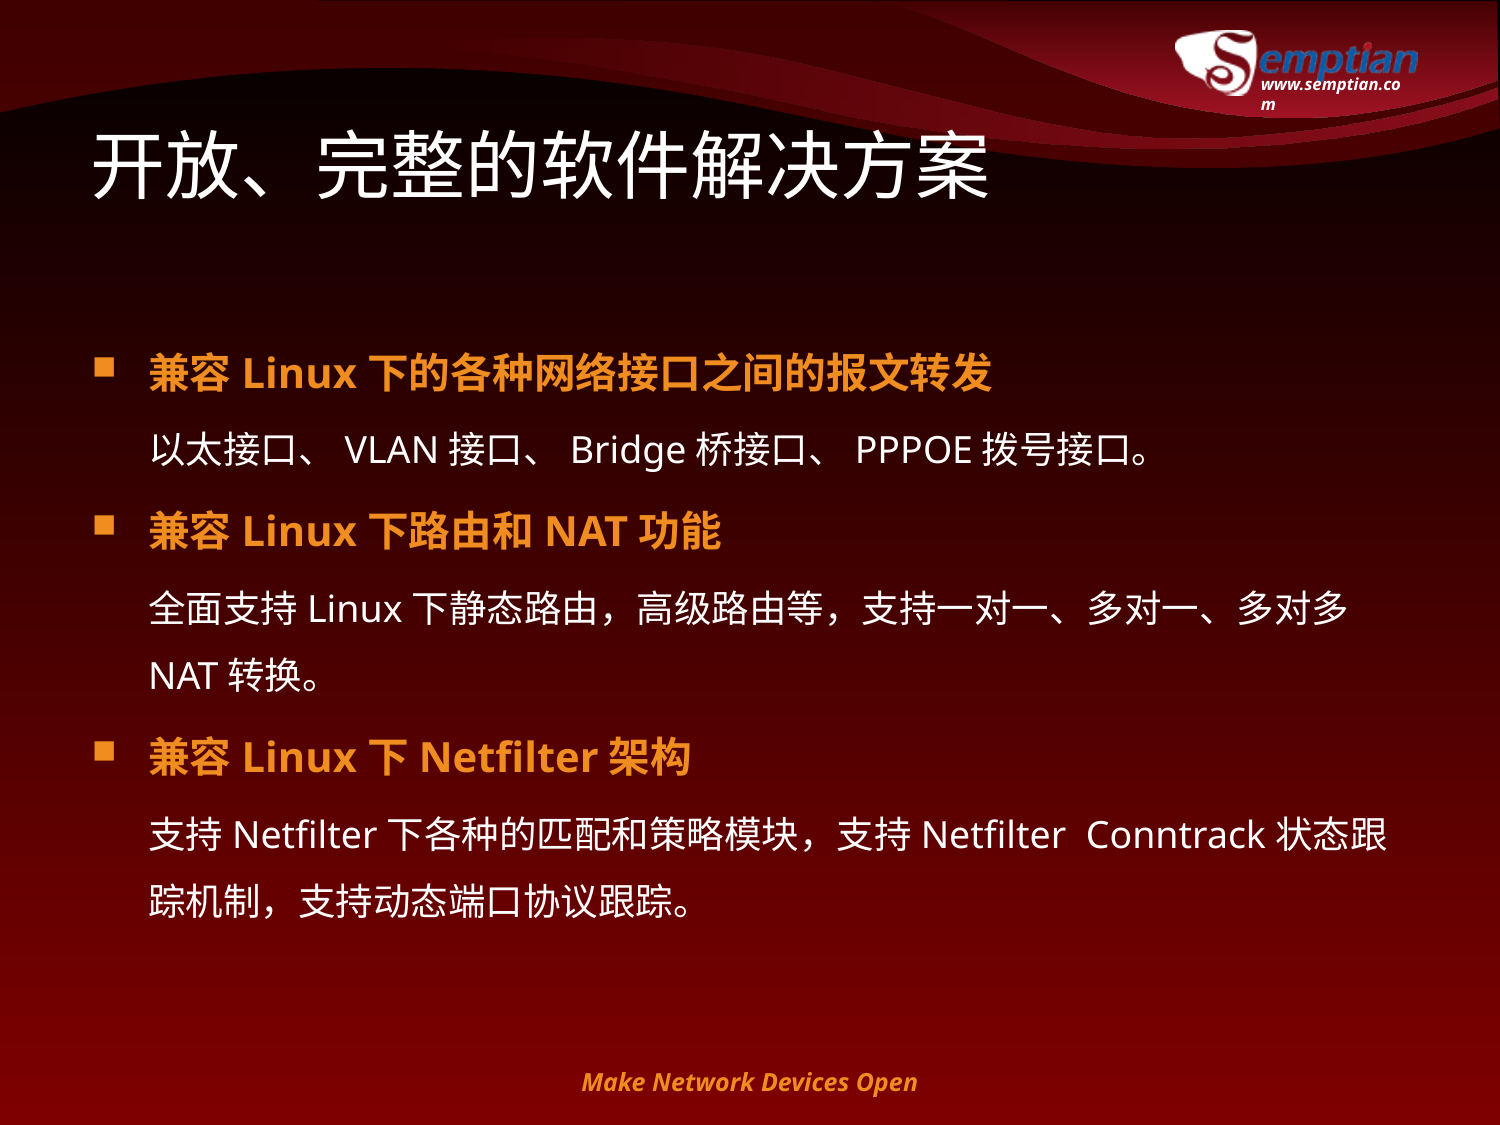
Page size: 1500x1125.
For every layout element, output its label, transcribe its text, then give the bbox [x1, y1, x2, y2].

list 兼容Linux下的各种网络接口之间的报文转发 以太接口、VLAN接口、Bridge桥接口、PPPOE拨号接口。 兼容Linux下路由和NAT功能 全面支持Linux下静态路由，高级路由等，支持一对一、多对一、多对多NAT转换。 兼容Linux下Netfilter架构 支持Netfilter下各种的匹配和策略模块，支持Netfilter Conntrack状态跟踪机制，支持动态端口协议跟踪。 [76, 313, 1428, 962]
picture [1175, 30, 1418, 96]
title 开放、完整的软件解决方案 [74, 82, 1213, 246]
